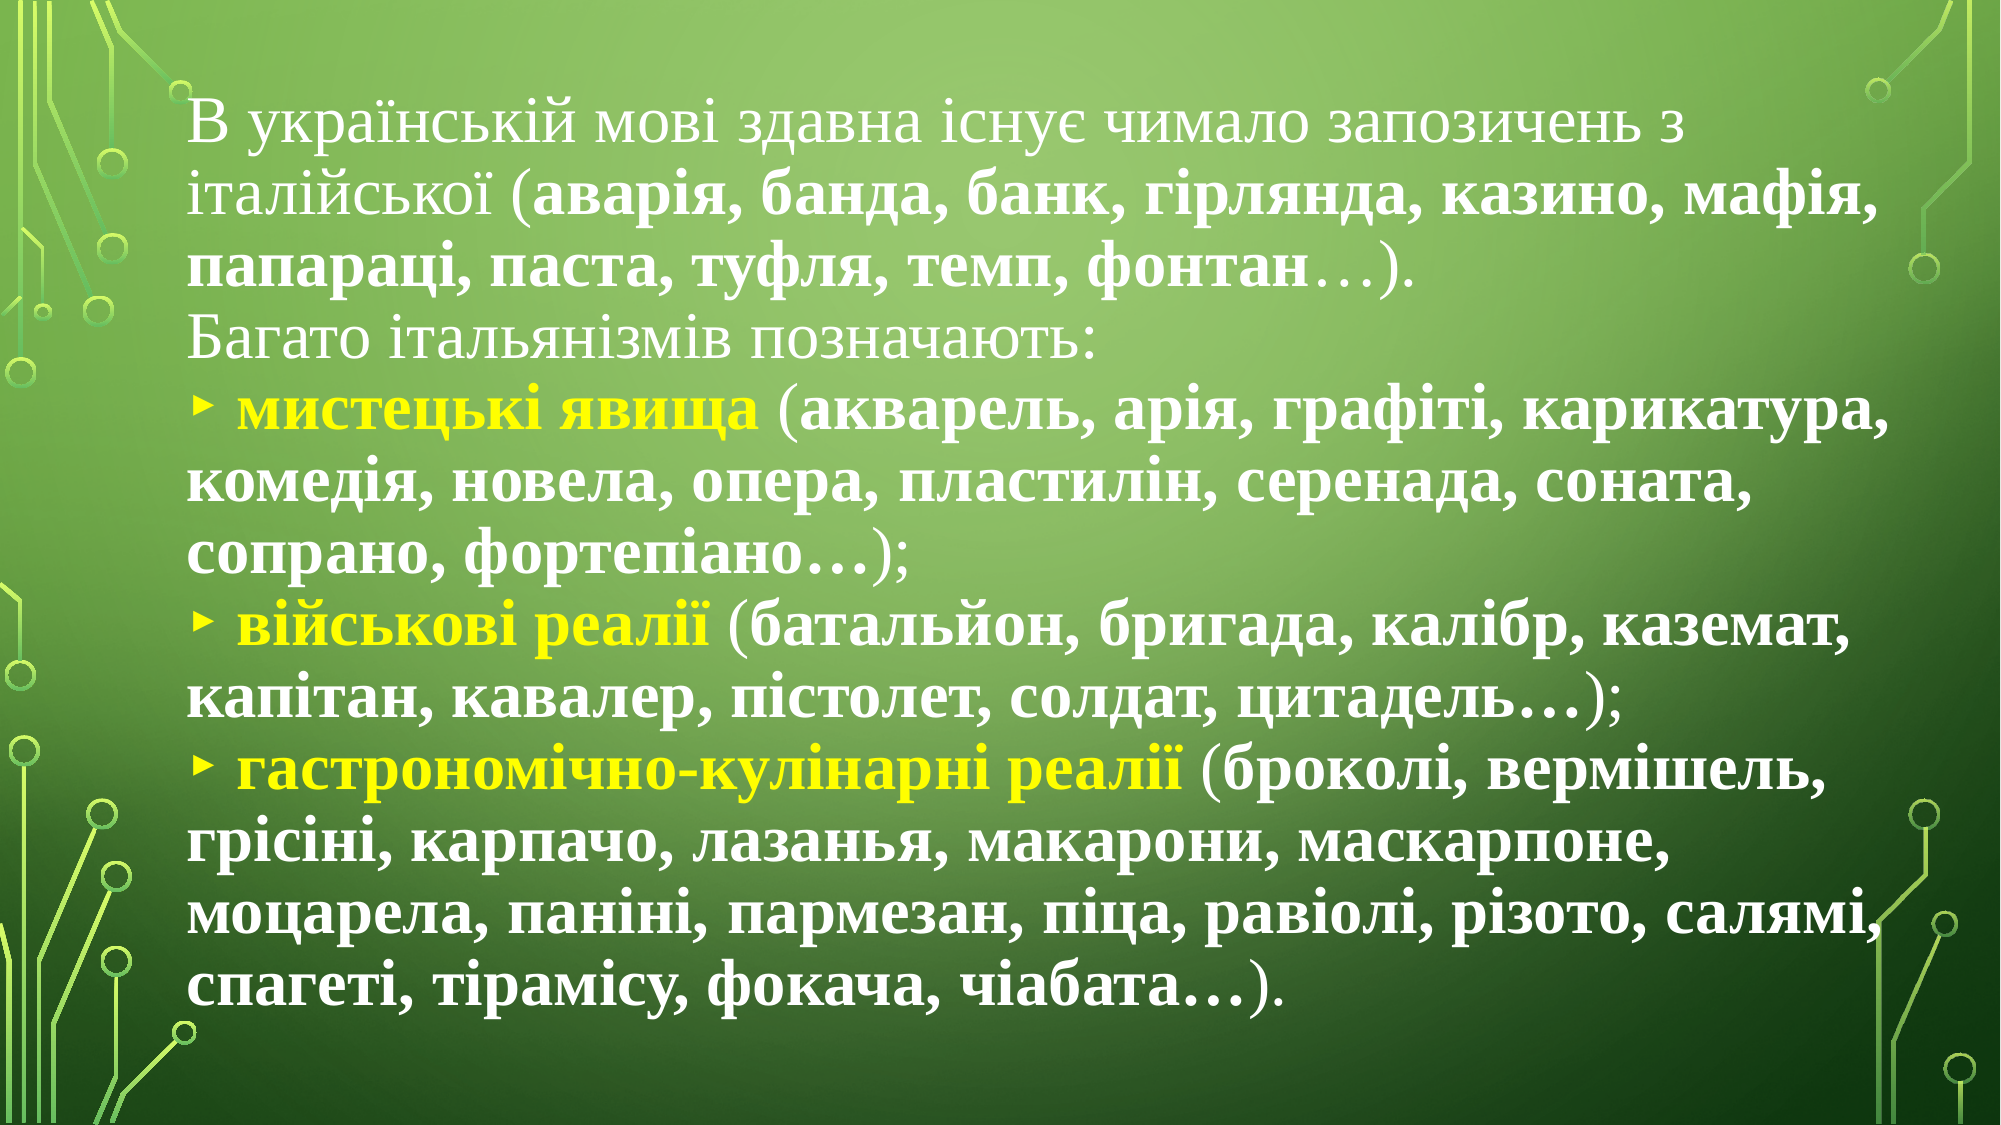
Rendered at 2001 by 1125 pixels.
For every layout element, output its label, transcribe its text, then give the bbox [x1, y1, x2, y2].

title В українській мові здавна існує чимало запозичень з італійської (аварія, банда, банк, гірлянда, казино, мафія, папараці, паста, туфля, темп, фонтан…). Багато італьянізмів позначають: ‣ мистецькі явища (акварель, арія, графіті, карикатура, комедія, новела, опера, пластилін, серенада, соната, сопрано, фортепіано…); ‣ військові реалії (батальйон, бригада, калібр, каземат, капітан, кавалер, пістолет, солдат, цитадель…); ‣ гастрономічно-кулінарні реалії (броколі, вермішель, грісіні, карпачо, лазанья, макарони, маскарпоне, моцарела, паніні, пармезан, піца, равіолі, різото, салямі, спагеті, тірамісу, фокача, чіабата…). [171, 430, 1953, 674]
